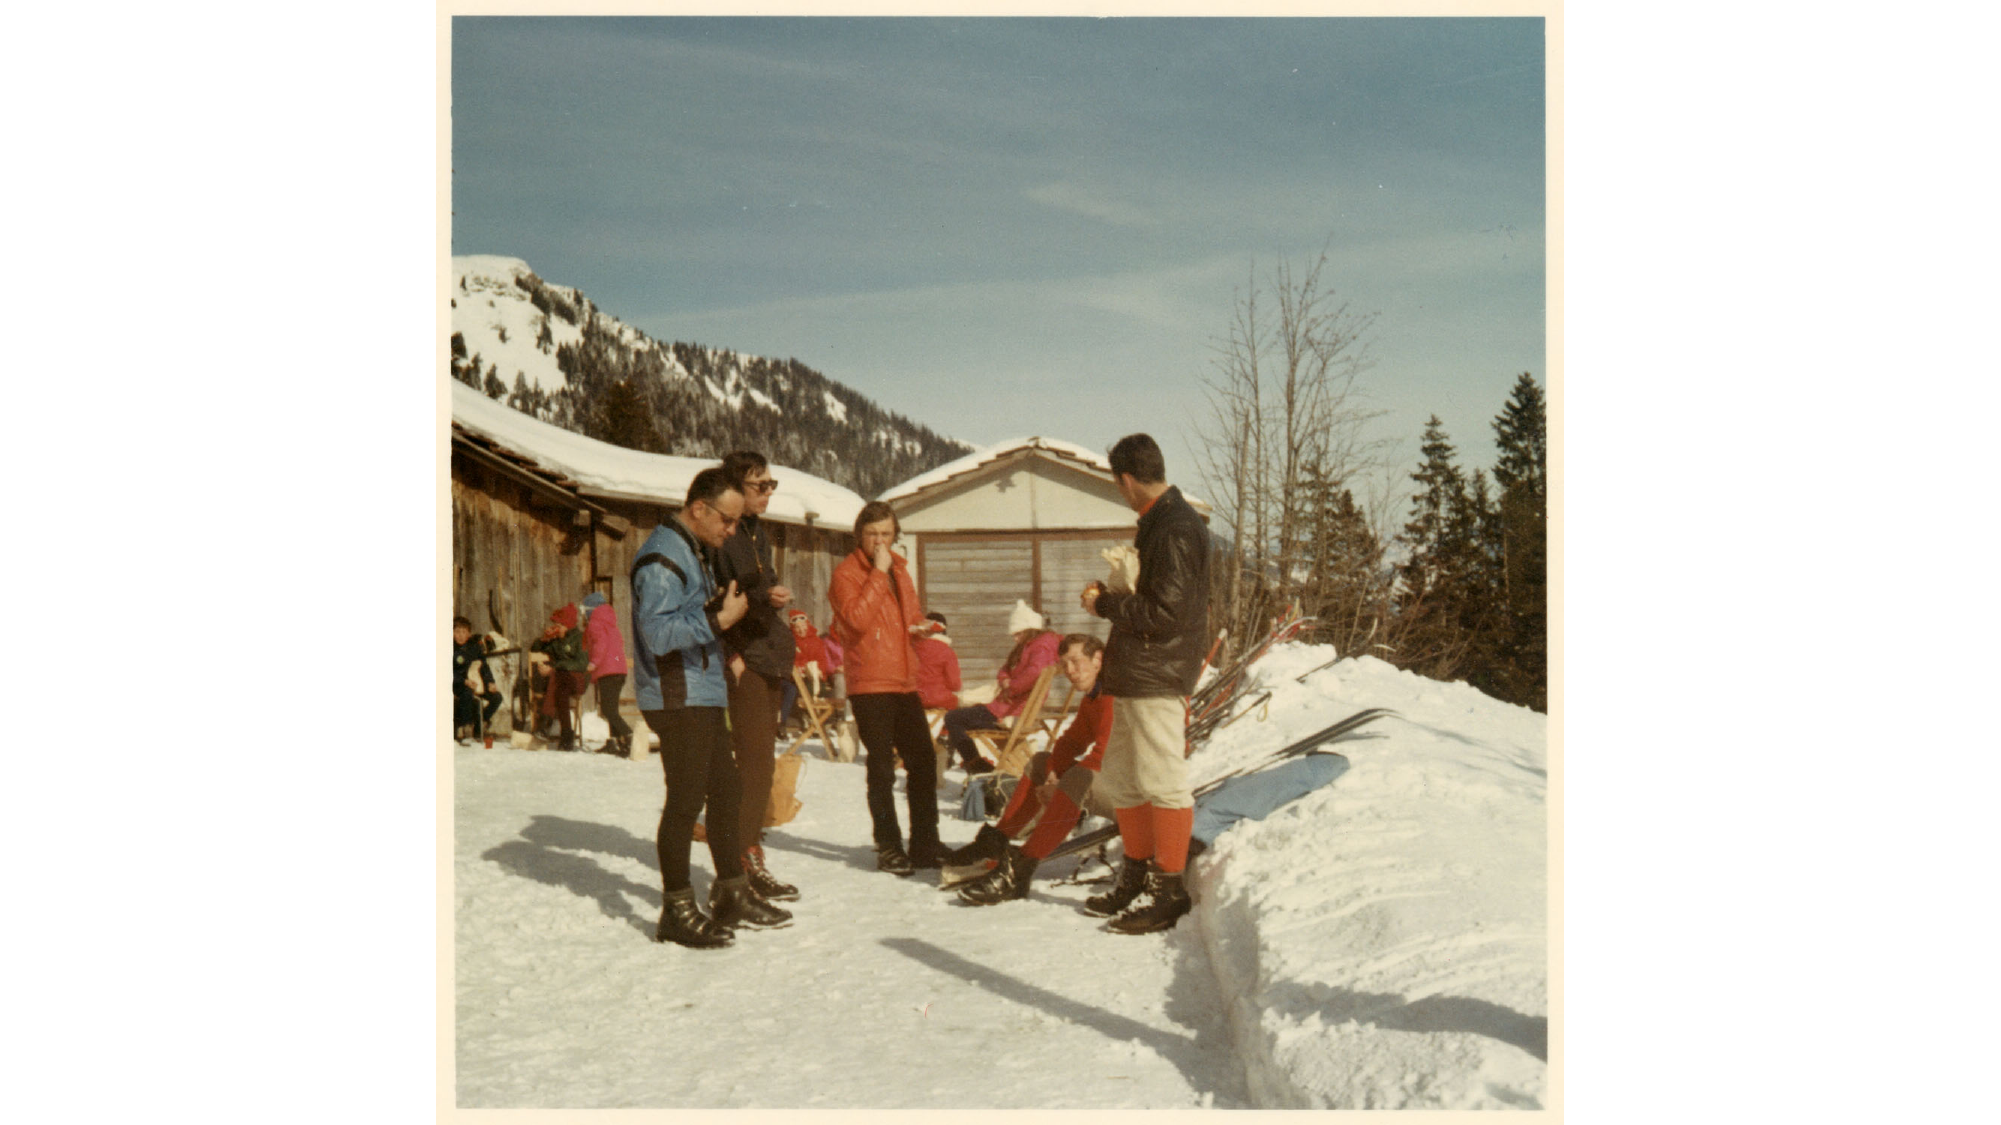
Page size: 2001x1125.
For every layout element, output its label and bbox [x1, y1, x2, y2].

picture [435, 0, 1564, 1125]
